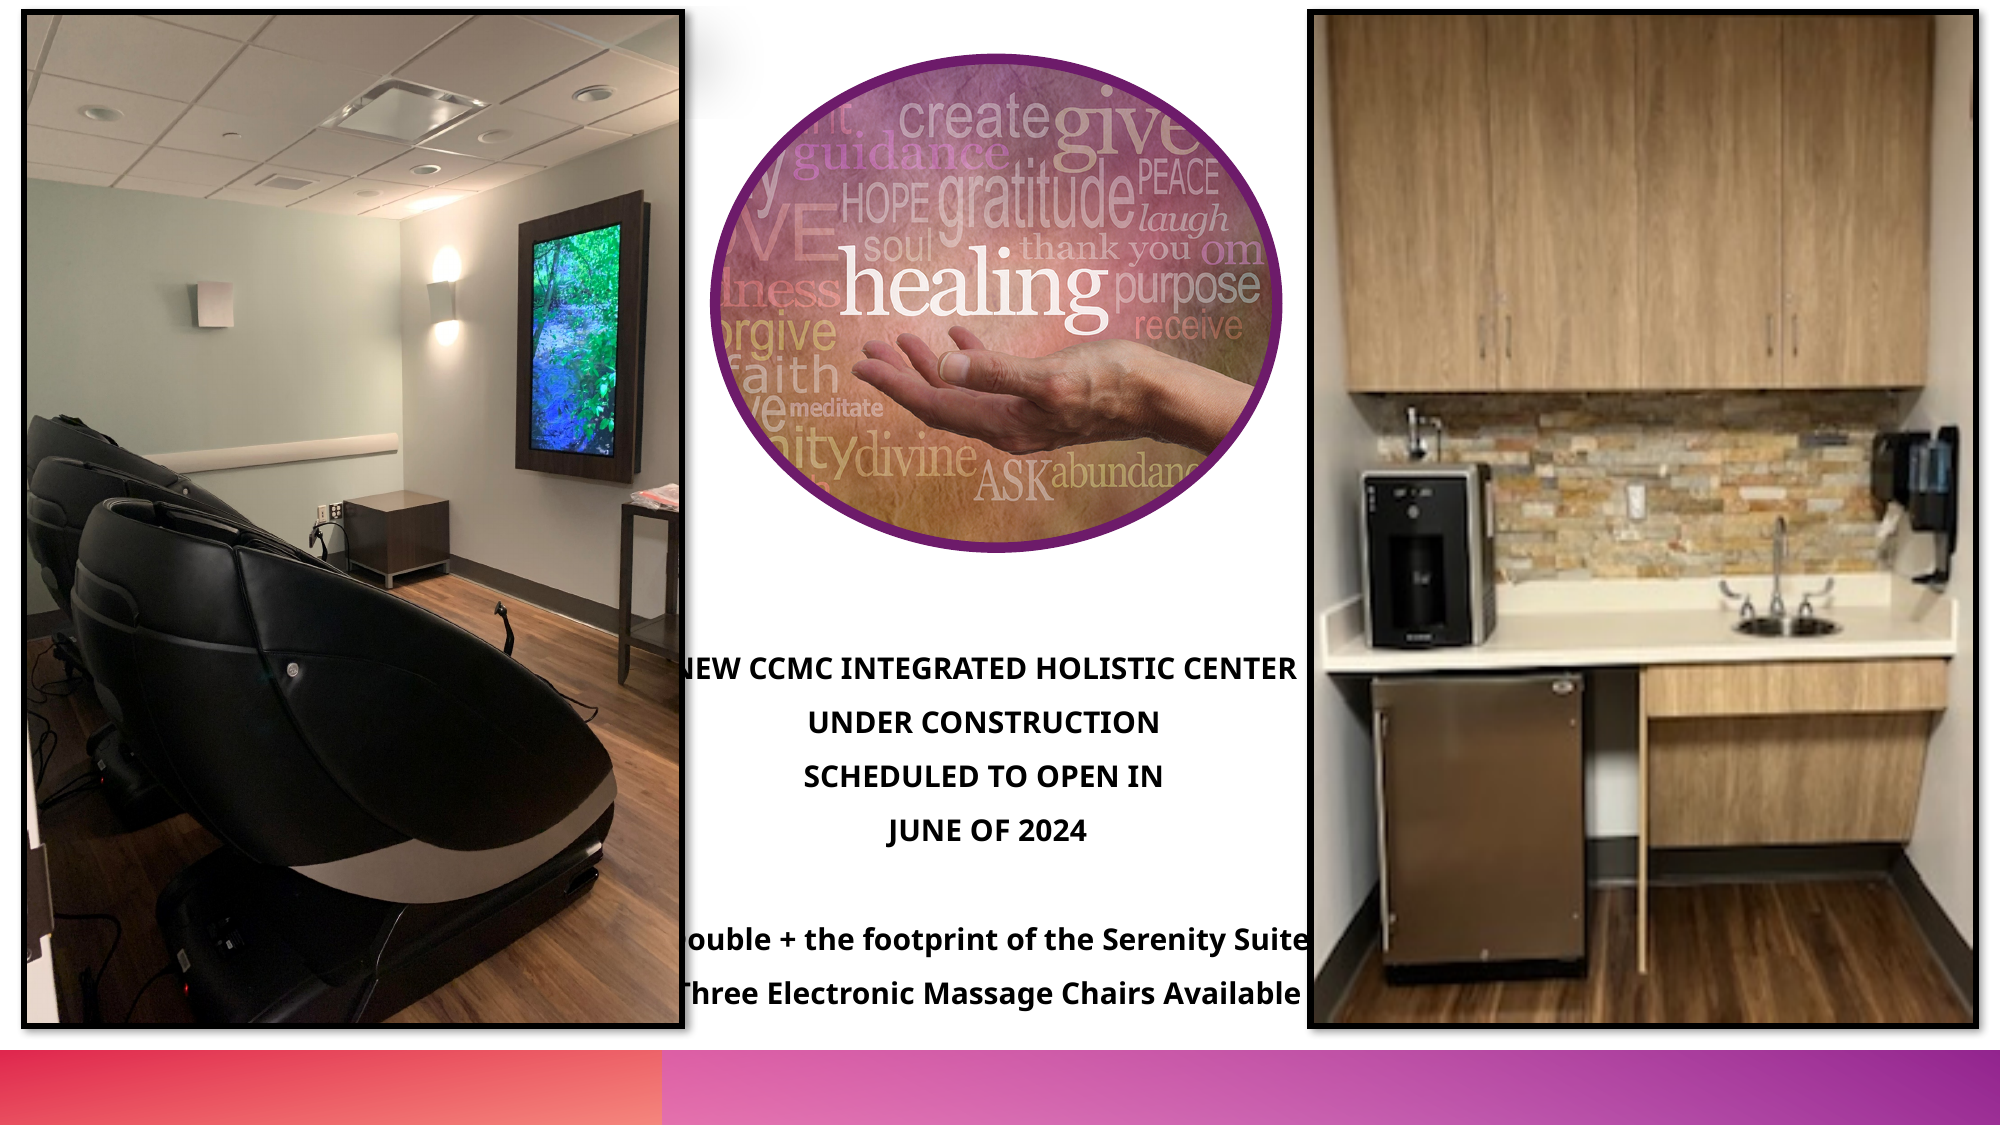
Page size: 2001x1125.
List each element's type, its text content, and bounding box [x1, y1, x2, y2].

picture [1313, 15, 1973, 1023]
picture [26, 15, 679, 1023]
picture [715, 58, 1278, 548]
text_box NEW CCMC INTEGRATED HOLISTIC CENTER UNDER CONSTRUCTION SCHEDULED TO OPEN IN JUNE OF 2024 Double + the footprint of the Serenity Suite Three Electronic Massage Chairs Available [662, 595, 1314, 1042]
